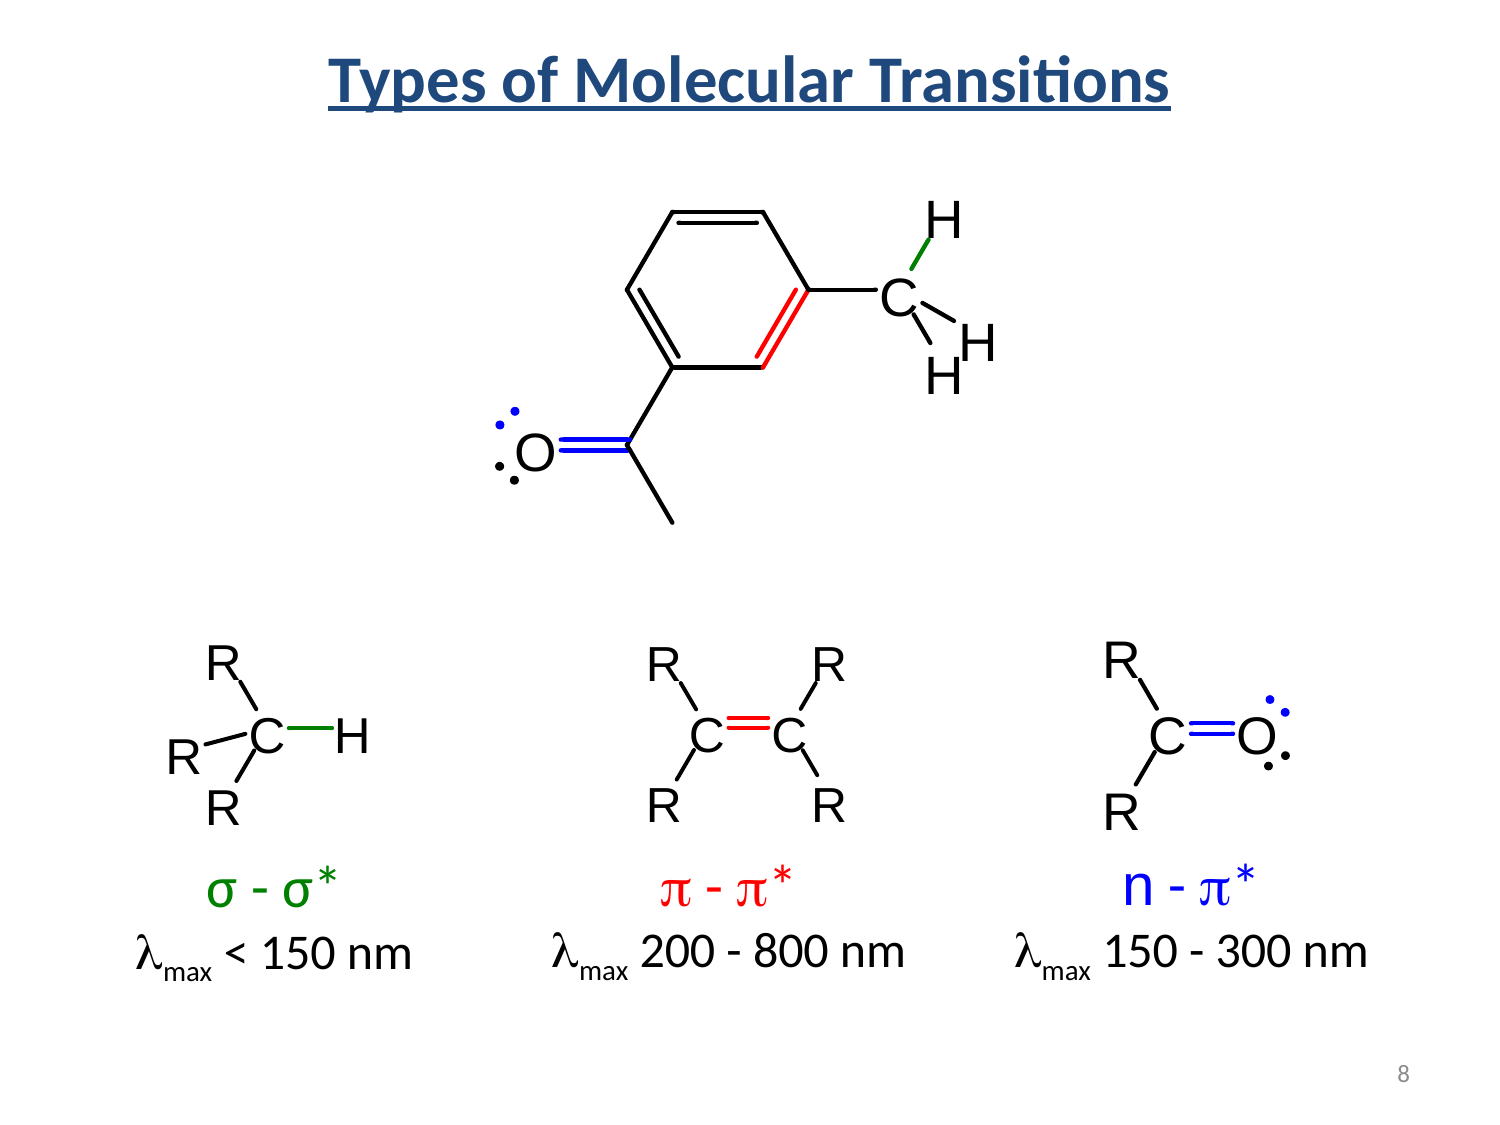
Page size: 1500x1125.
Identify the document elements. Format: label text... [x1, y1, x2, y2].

text_box p - p* max 200 - 800 nm [526, 840, 932, 994]
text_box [1098, 632, 1298, 837]
slide_number 8 [1074, 1042, 1425, 1103]
text_box n - p* max 150 - 300 nm [988, 840, 1395, 994]
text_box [490, 194, 1006, 540]
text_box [160, 636, 376, 831]
text_box σ - σ* max < 150 nm [103, 841, 446, 995]
text_box Types of Molecular Transitions [74, 0, 1425, 151]
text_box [640, 644, 853, 834]
